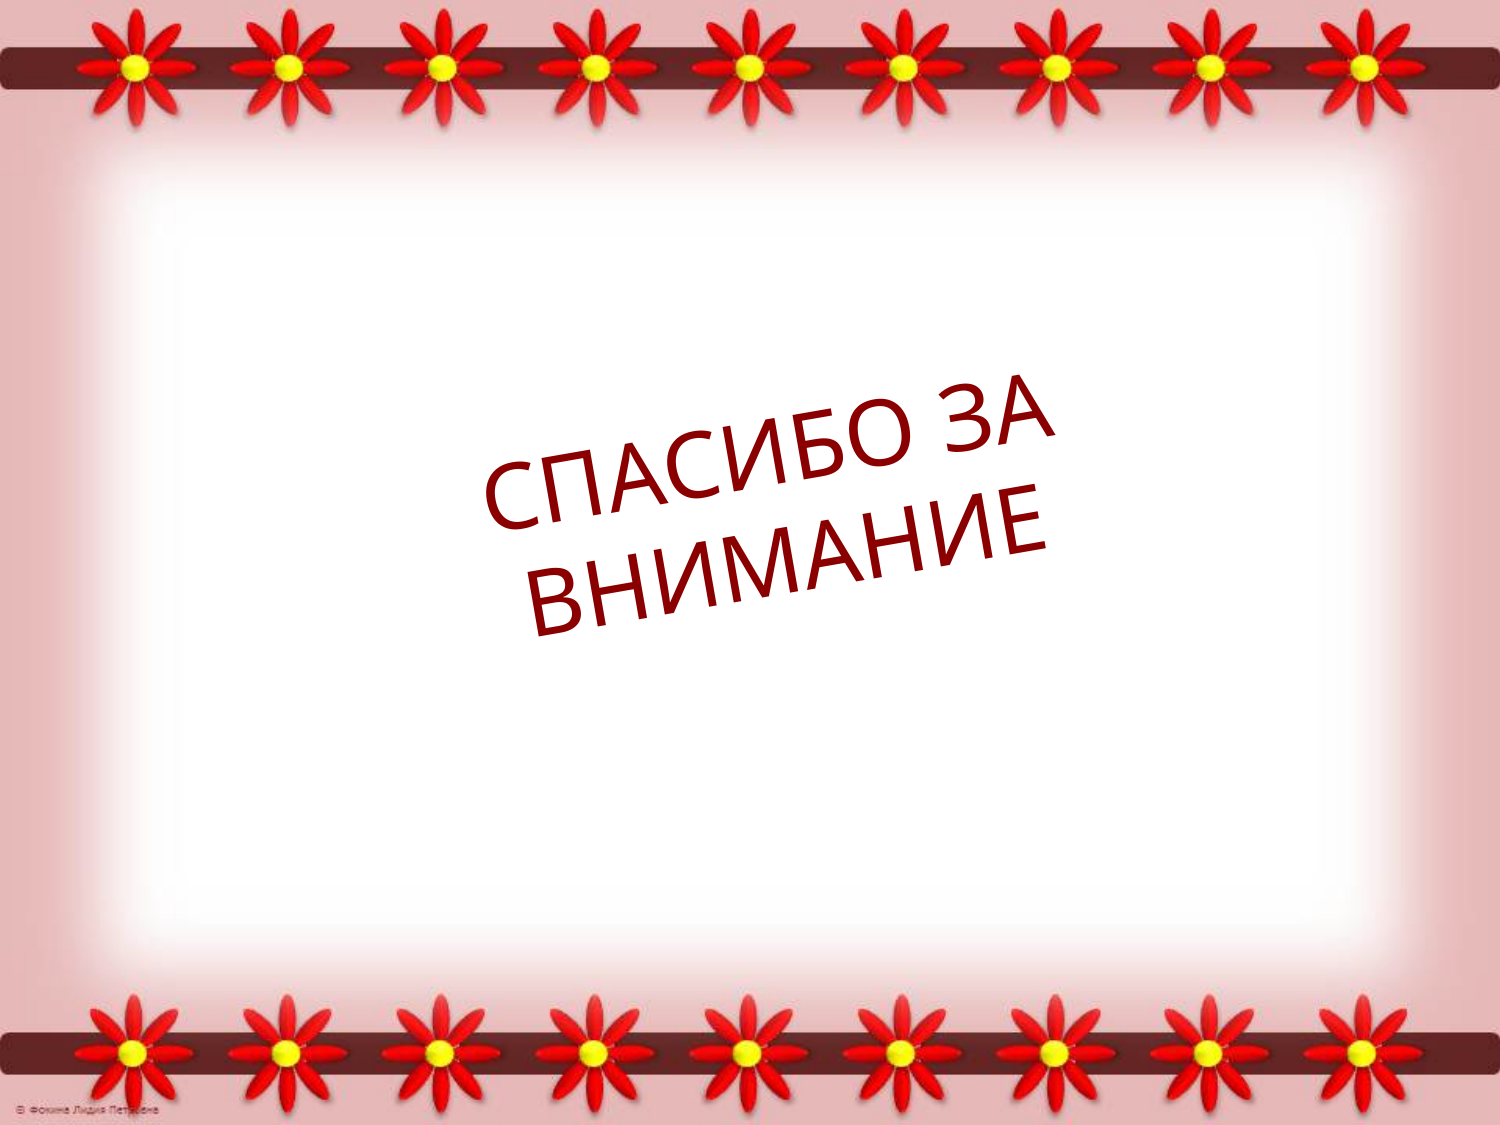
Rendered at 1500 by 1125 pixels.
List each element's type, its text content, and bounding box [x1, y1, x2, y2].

picture [0, 0, 1500, 1125]
title СПАСИБО ЗА ВНИМАНИЕ [275, 302, 1266, 649]
